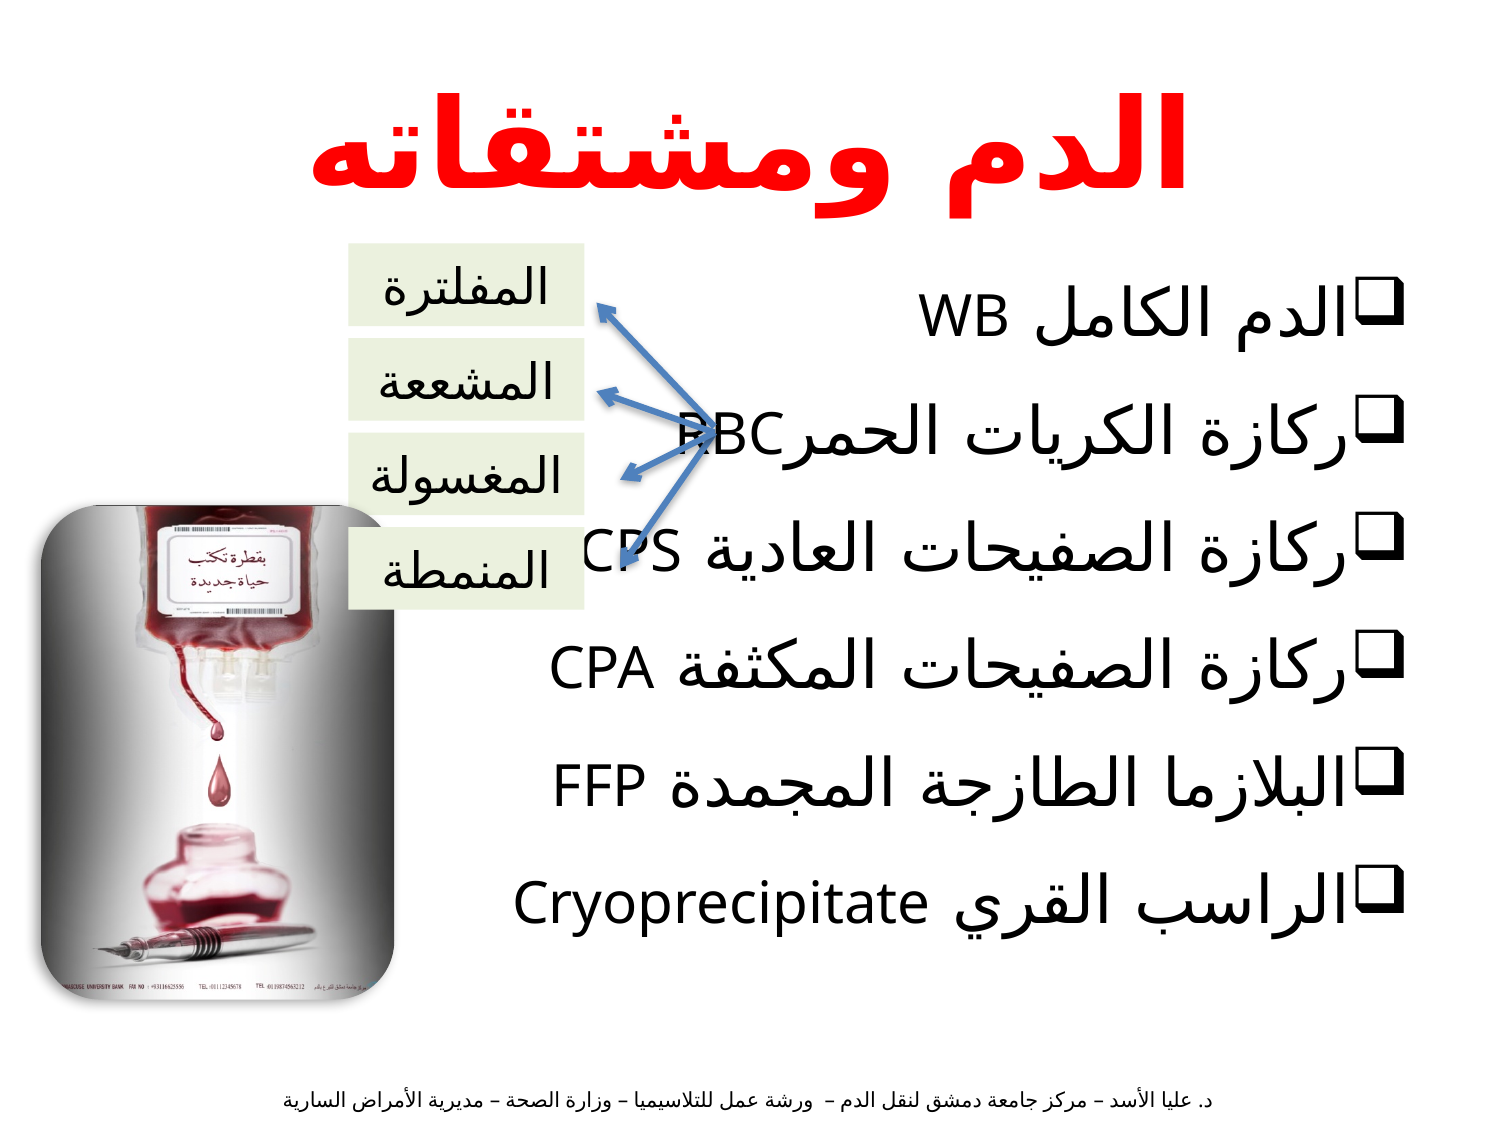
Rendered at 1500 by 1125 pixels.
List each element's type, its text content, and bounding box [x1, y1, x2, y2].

text_box المنمطة [399, 525, 587, 612]
text_box المفلترة [346, 241, 587, 328]
footer د. عليا الأسد – مركز جامعة دمشق لنقل الدم – ورشة عمل للتلاسيميا – وزارة الصحة – مديرية الأمراض السارية [96, 1069, 1400, 1125]
list الدم الكامل WB ركازة الكريات الحمرRBC ركازة الصفيحات العادية CPS ركازة الصفيحات المكثفة CPA البلازما الطازجة المجمدة FFP الراسب القري Cryoprecipitate [75, 262, 1425, 1005]
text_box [619, 432, 715, 480]
picture [41, 505, 395, 1000]
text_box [596, 390, 715, 433]
text_box المغسولة [346, 430, 587, 517]
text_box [619, 487, 715, 569]
title الدم ومشتقاته [75, 45, 1425, 233]
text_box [596, 302, 715, 390]
text_box المشععة [346, 336, 587, 423]
